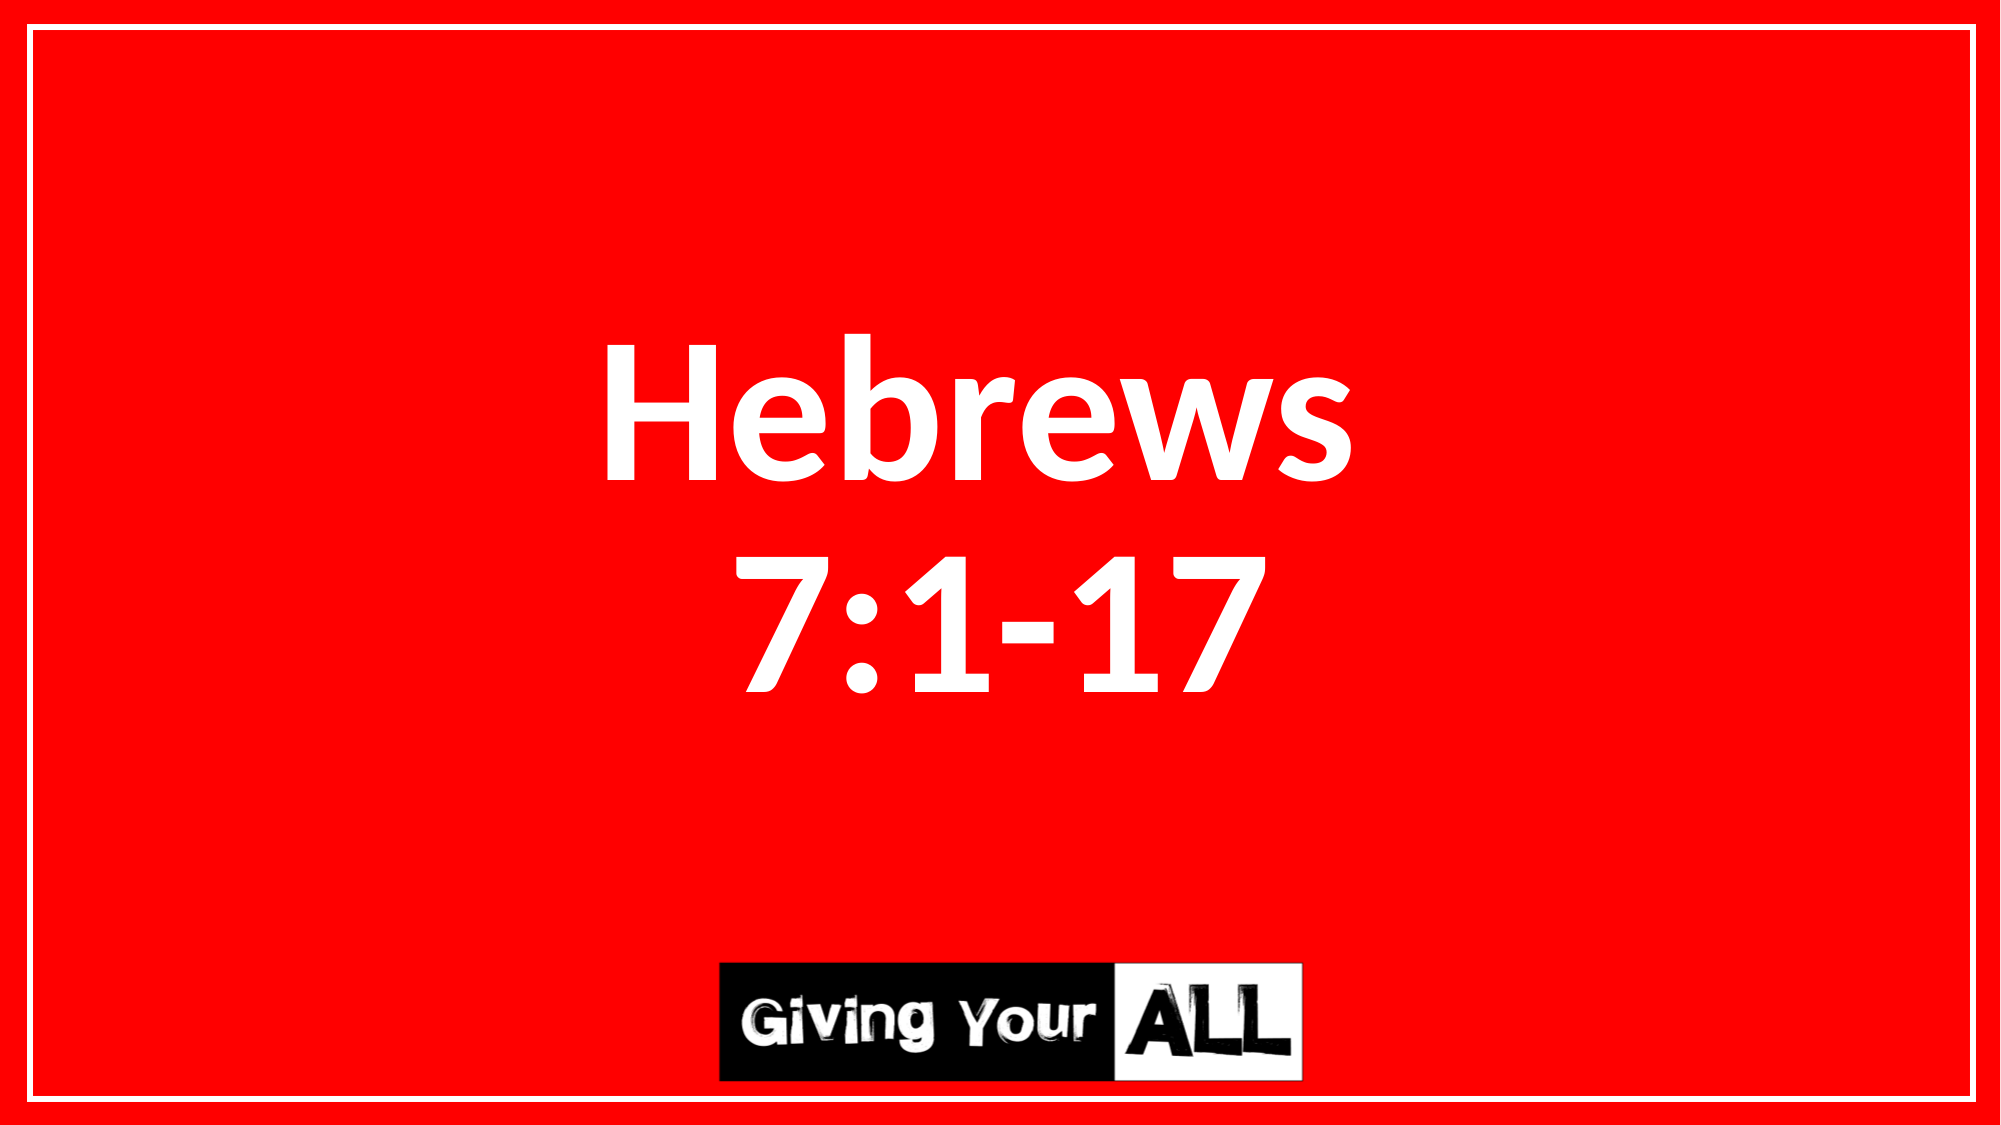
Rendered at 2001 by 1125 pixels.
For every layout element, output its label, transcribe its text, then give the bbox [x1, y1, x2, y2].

picture [0, 0, 2001, 1125]
text_box Hebrews 7:1-17 [0, 303, 2000, 743]
